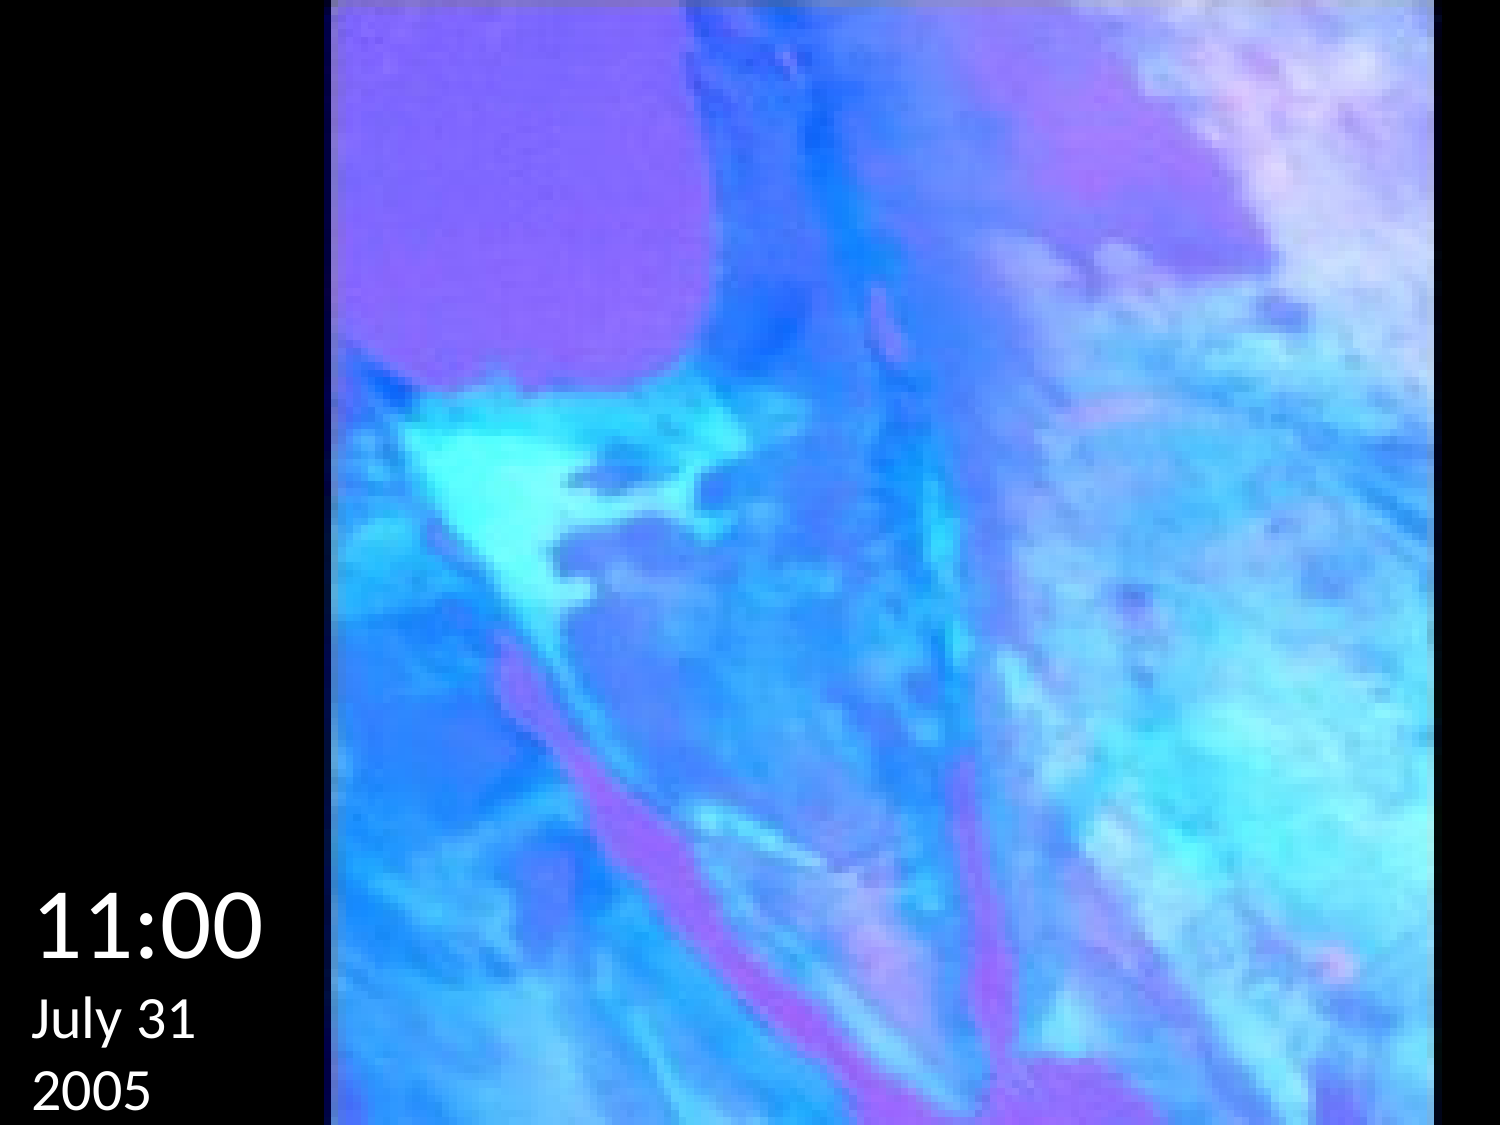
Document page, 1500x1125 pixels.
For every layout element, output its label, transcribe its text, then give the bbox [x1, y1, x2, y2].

text_box 11:00 July 31 2005 [16, 849, 293, 1125]
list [324, 0, 1442, 1125]
